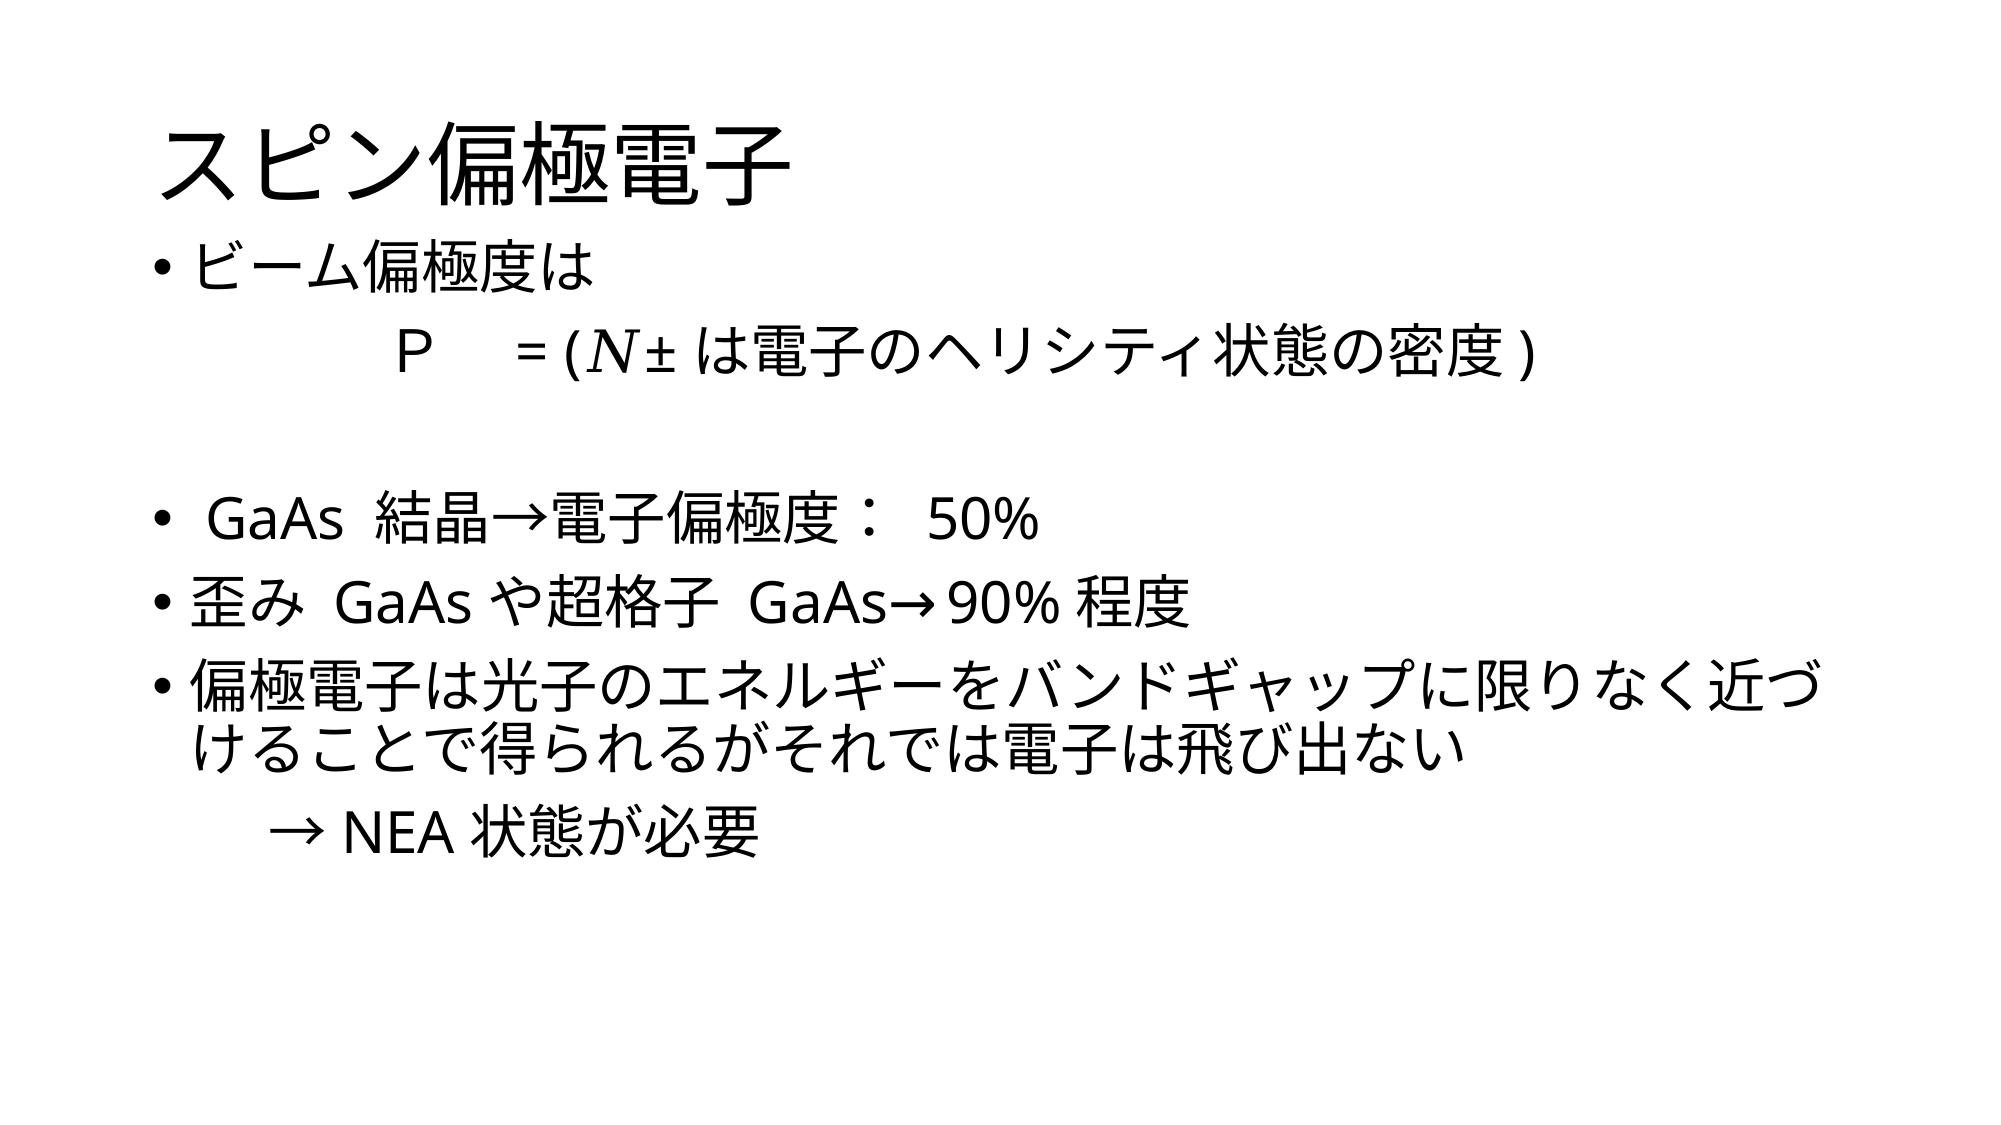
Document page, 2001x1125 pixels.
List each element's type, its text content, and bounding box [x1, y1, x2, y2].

title スピン偏極電子 [137, 59, 1863, 278]
